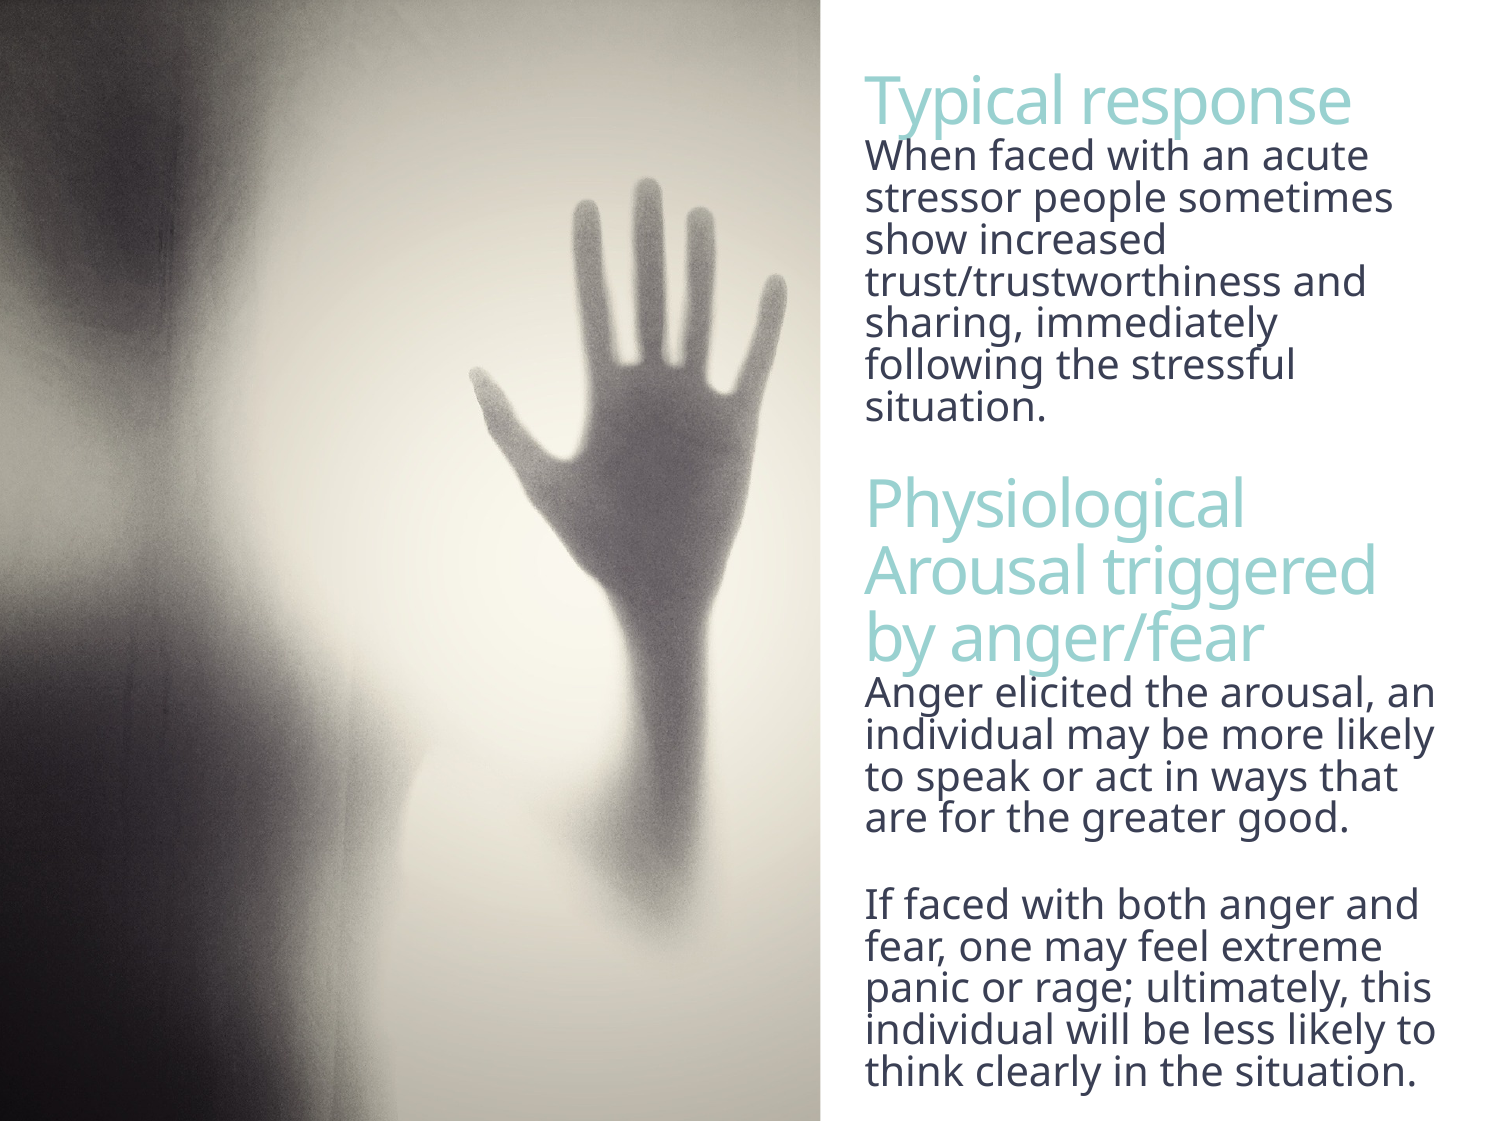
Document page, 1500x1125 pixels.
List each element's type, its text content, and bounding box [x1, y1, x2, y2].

picture [0, 0, 821, 1121]
text_box Typical response When faced with an acute stressor people sometimes show increased trust/trustworthiness and sharing, immediately following the stressful situation. Physiological Arousal triggered by anger/fear Anger elicited the arousal, an individual may be more likely to speak or act in ways that are for the greater good. If faced with both anger and fear, one may feel extreme panic or rage; ultimately, this individual will be less likely to think clearly in the situation. [849, 50, 1471, 1102]
